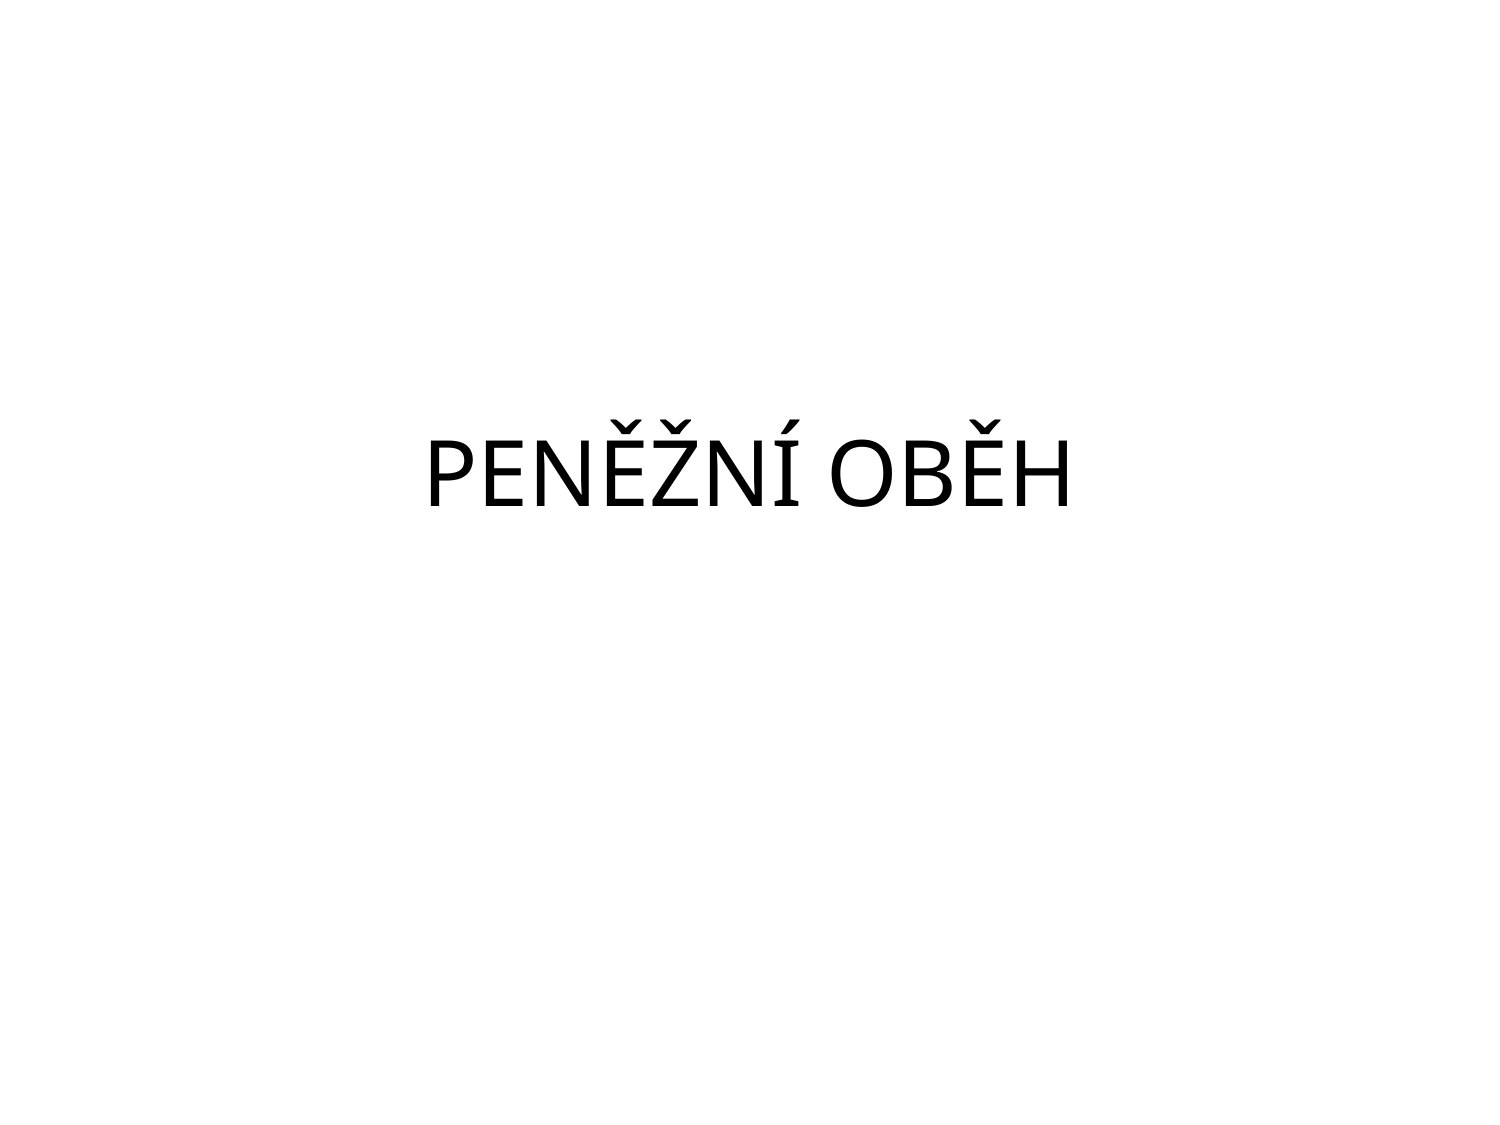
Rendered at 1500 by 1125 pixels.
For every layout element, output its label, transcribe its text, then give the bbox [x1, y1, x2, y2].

title PENĚŽNÍ OBĚH [112, 349, 1388, 591]
